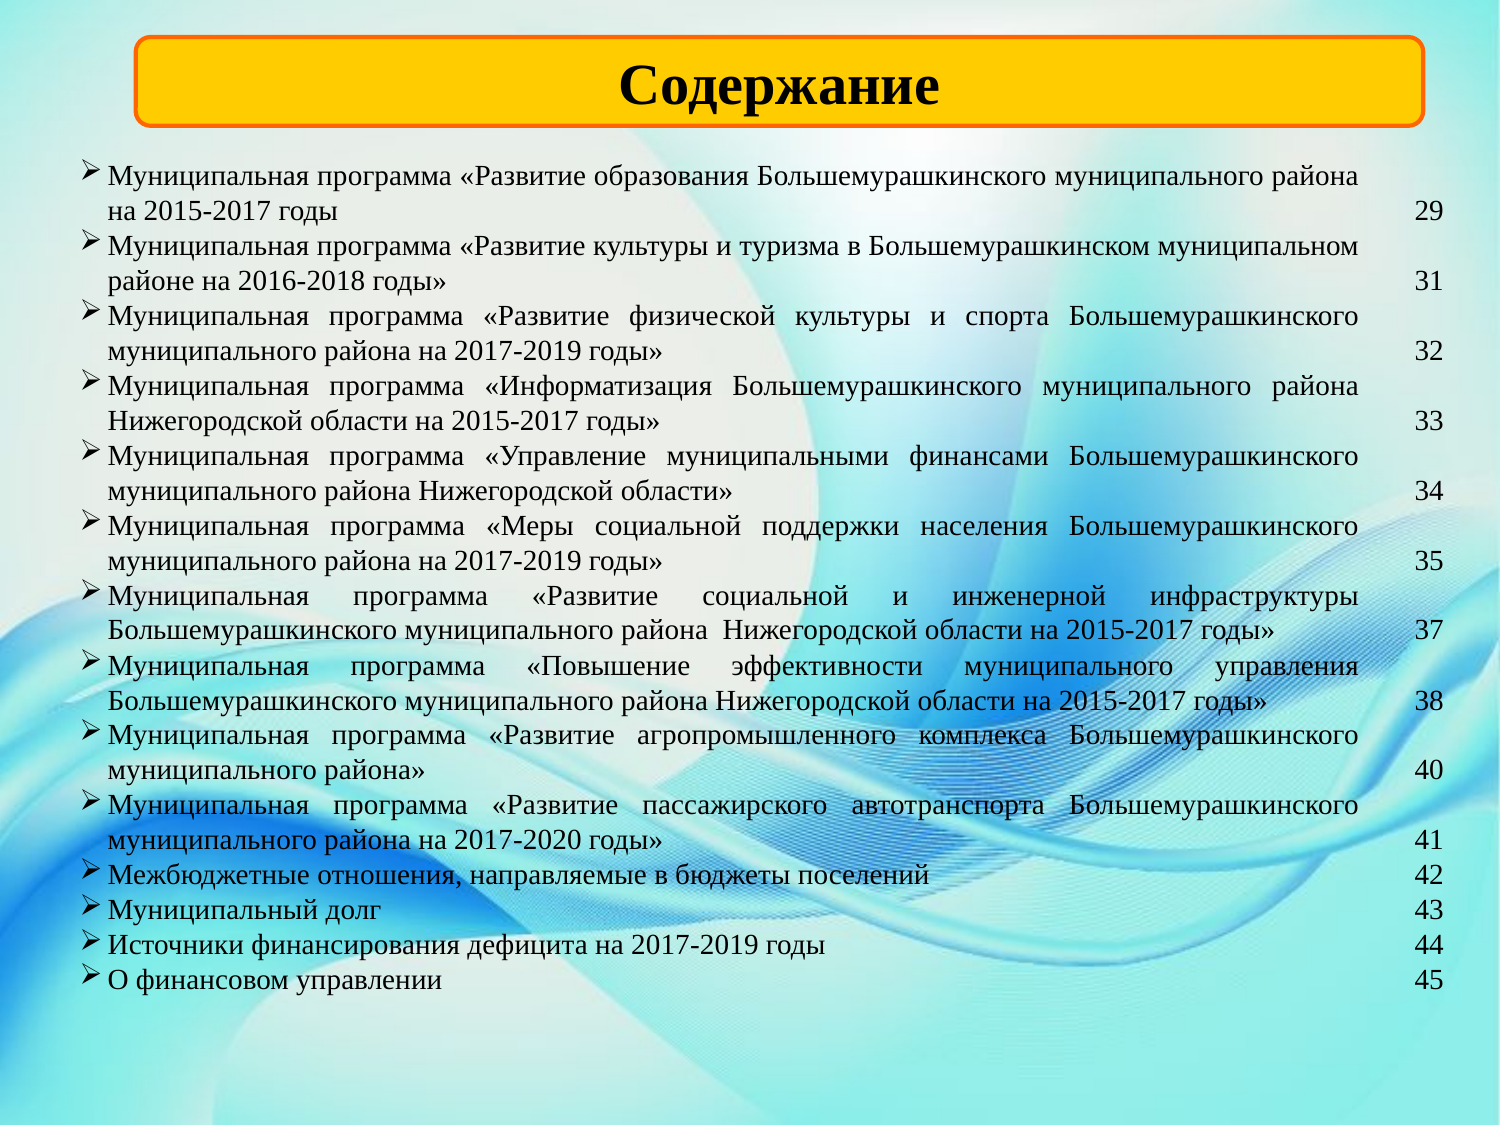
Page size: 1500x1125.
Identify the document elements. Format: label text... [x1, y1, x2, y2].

text_box Муниципальная программа «Развитие образования Большемурашкинского муниципального района на 2015-2017 годы Муниципальная программа «Развитие культуры и туризма в Большемурашкинском муниципальном районе на 2016-2018 годы» Муниципальная программа «Развитие физической культуры и спорта Большемурашкинского муниципального района на 2017-2019 годы» Муниципальная программа «Информатизация Большемурашкинского муниципального района Нижегородской области на 2015-2017 годы» Муниципальная программа «Управление муниципальными финансами Большемурашкинского муниципального района Нижегородской области» Муниципальная программа «Меры социальной поддержки населения Большемурашкинского муниципального района на 2017-2019 годы» Муниципальная программа «Развитие социальной и инженерной инфраструктуры Большемурашкинского муниципального района Нижегородской области на 2015-2017 годы» Муниципальная программа «Повышение эффективности муниципального управления Большемурашкинского муниципального района Нижегородской области на 2015-2017 годы» Муниципальная программа «Развитие агропромышленного комплекса Большемурашкинского муниципального района» Муниципальная программа «Развитие пассажирского автотранспорта Большемурашкинского муниципального района на 2017-2020 годы» Межбюджетные отношения, направляемые в бюджеты поселений Муниципальный долг Источники финансирования дефицита на 2017-2019 годы О финансовом управлении [64, 148, 1374, 1003]
picture [0, 0, 1500, 1125]
text_box 29 31 32 33 34 35 37 38 40 41 42 43 44 45 [1374, 148, 1459, 1003]
text_box Содержание [133, 34, 1426, 128]
